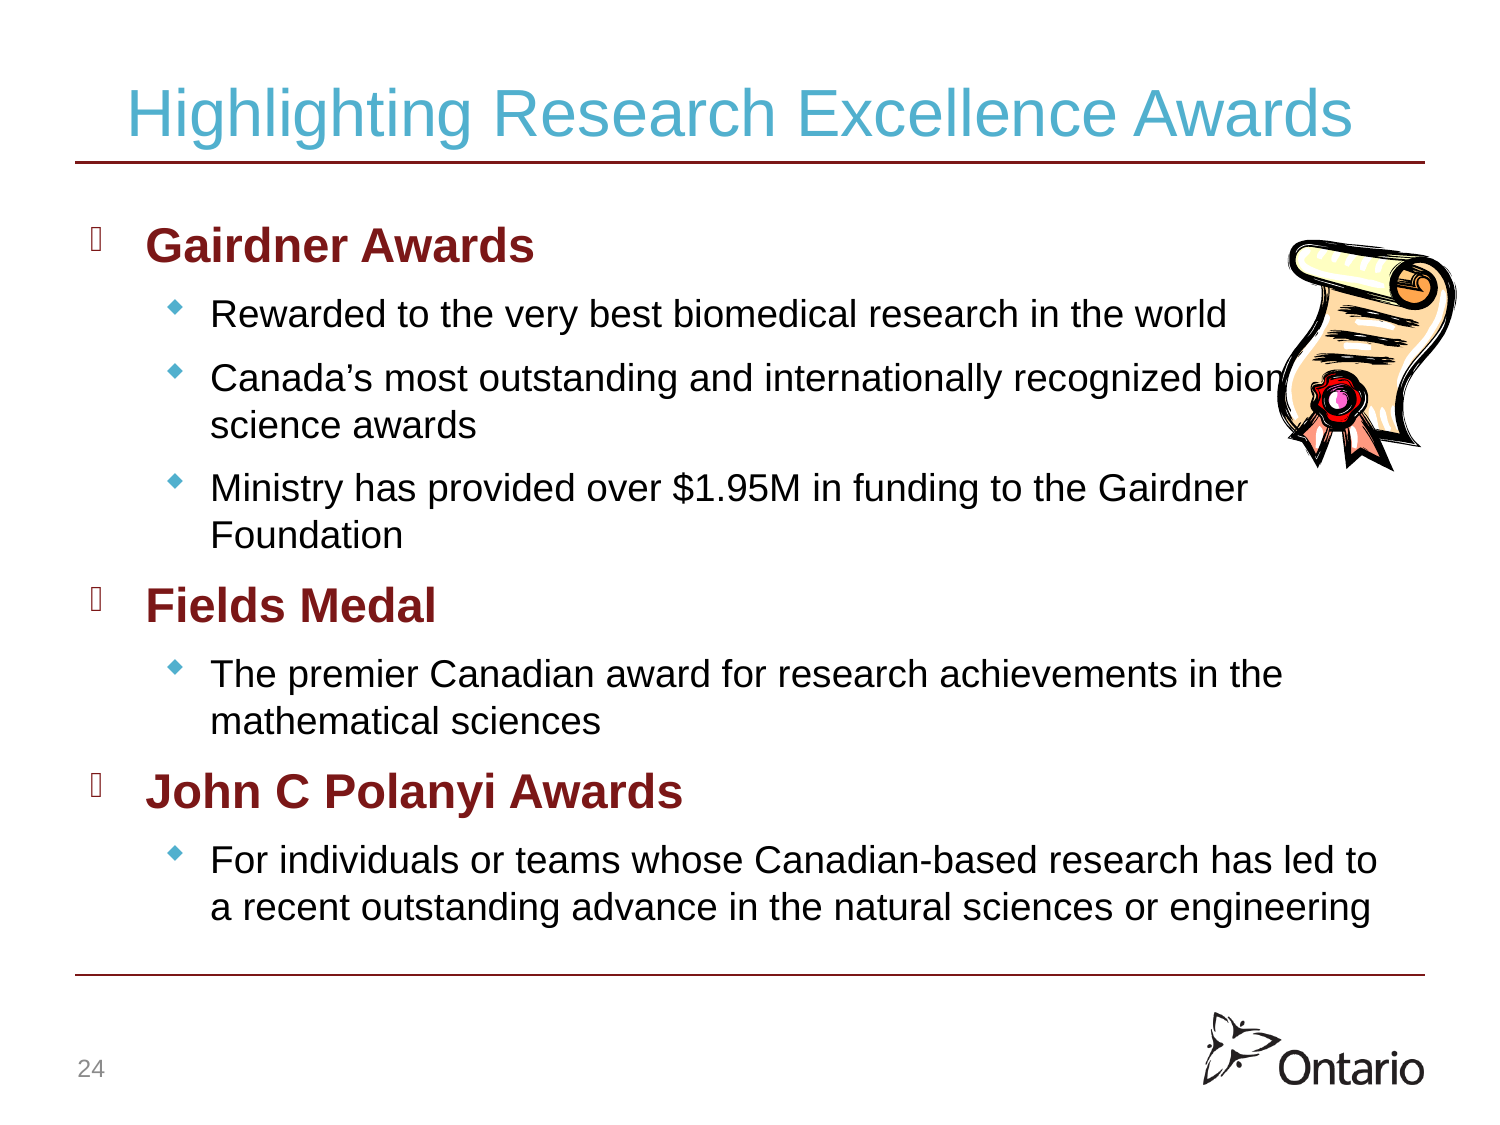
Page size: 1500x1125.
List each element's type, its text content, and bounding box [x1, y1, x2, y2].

title Highlighting Research Excellence Awards [75, 45, 1425, 175]
picture [1274, 237, 1460, 475]
slide_number 24 [62, 1037, 125, 1098]
list Gairdner Awards Rewarded to the very best biomedical research in the world Canada’s most outstanding and internationally recognized biomedical science awards Ministry has provided over $1.95M in funding to the Gairdner Foundation Fields Medal The premier Canadian award for research achievements in the mathematical sciences John C Polanyi Awards For individuals or teams whose Canadian-based research has led to a recent outstanding advance in the natural sciences or engineering [75, 205, 1425, 950]
picture [1203, 1012, 1424, 1085]
